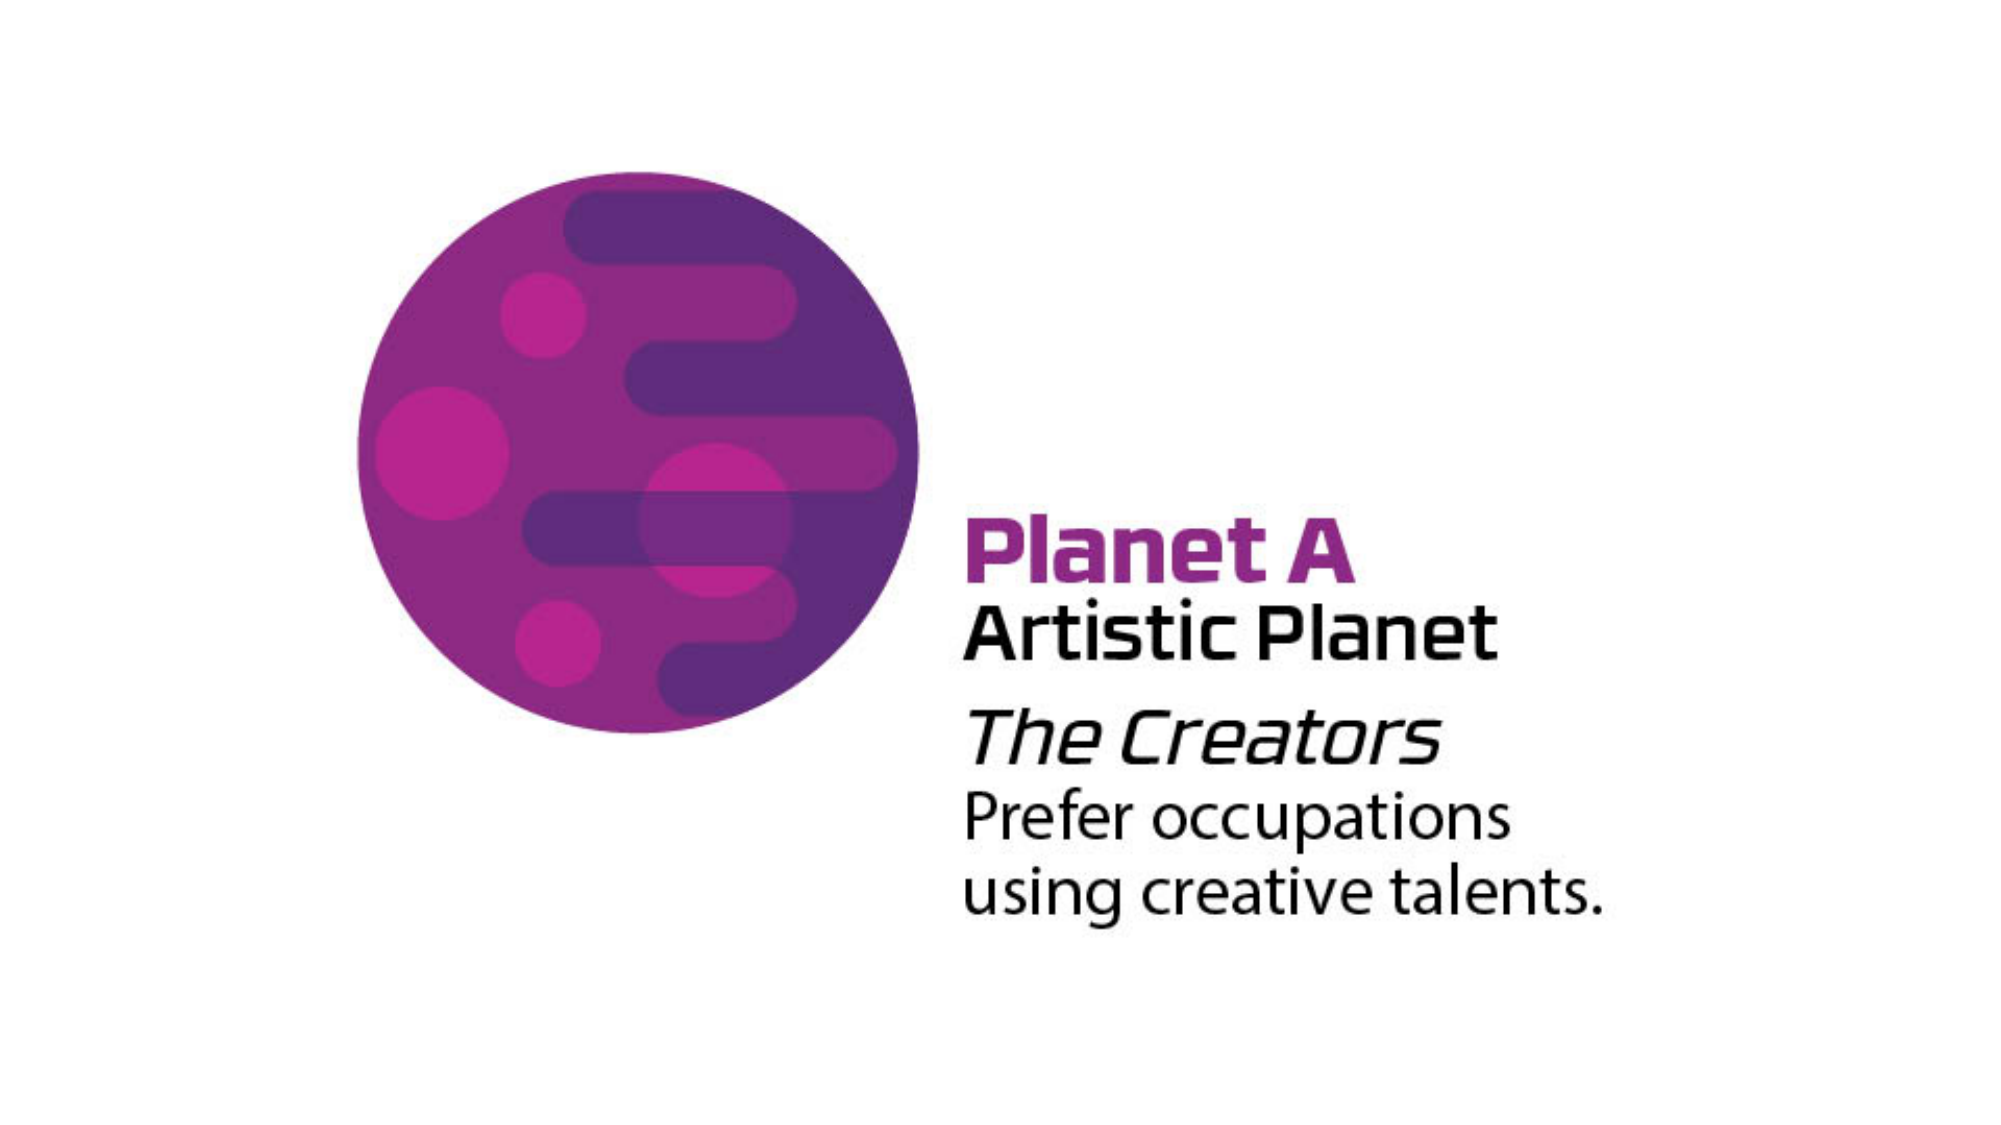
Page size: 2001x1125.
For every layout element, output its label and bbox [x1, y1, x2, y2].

picture [249, 37, 1750, 1088]
